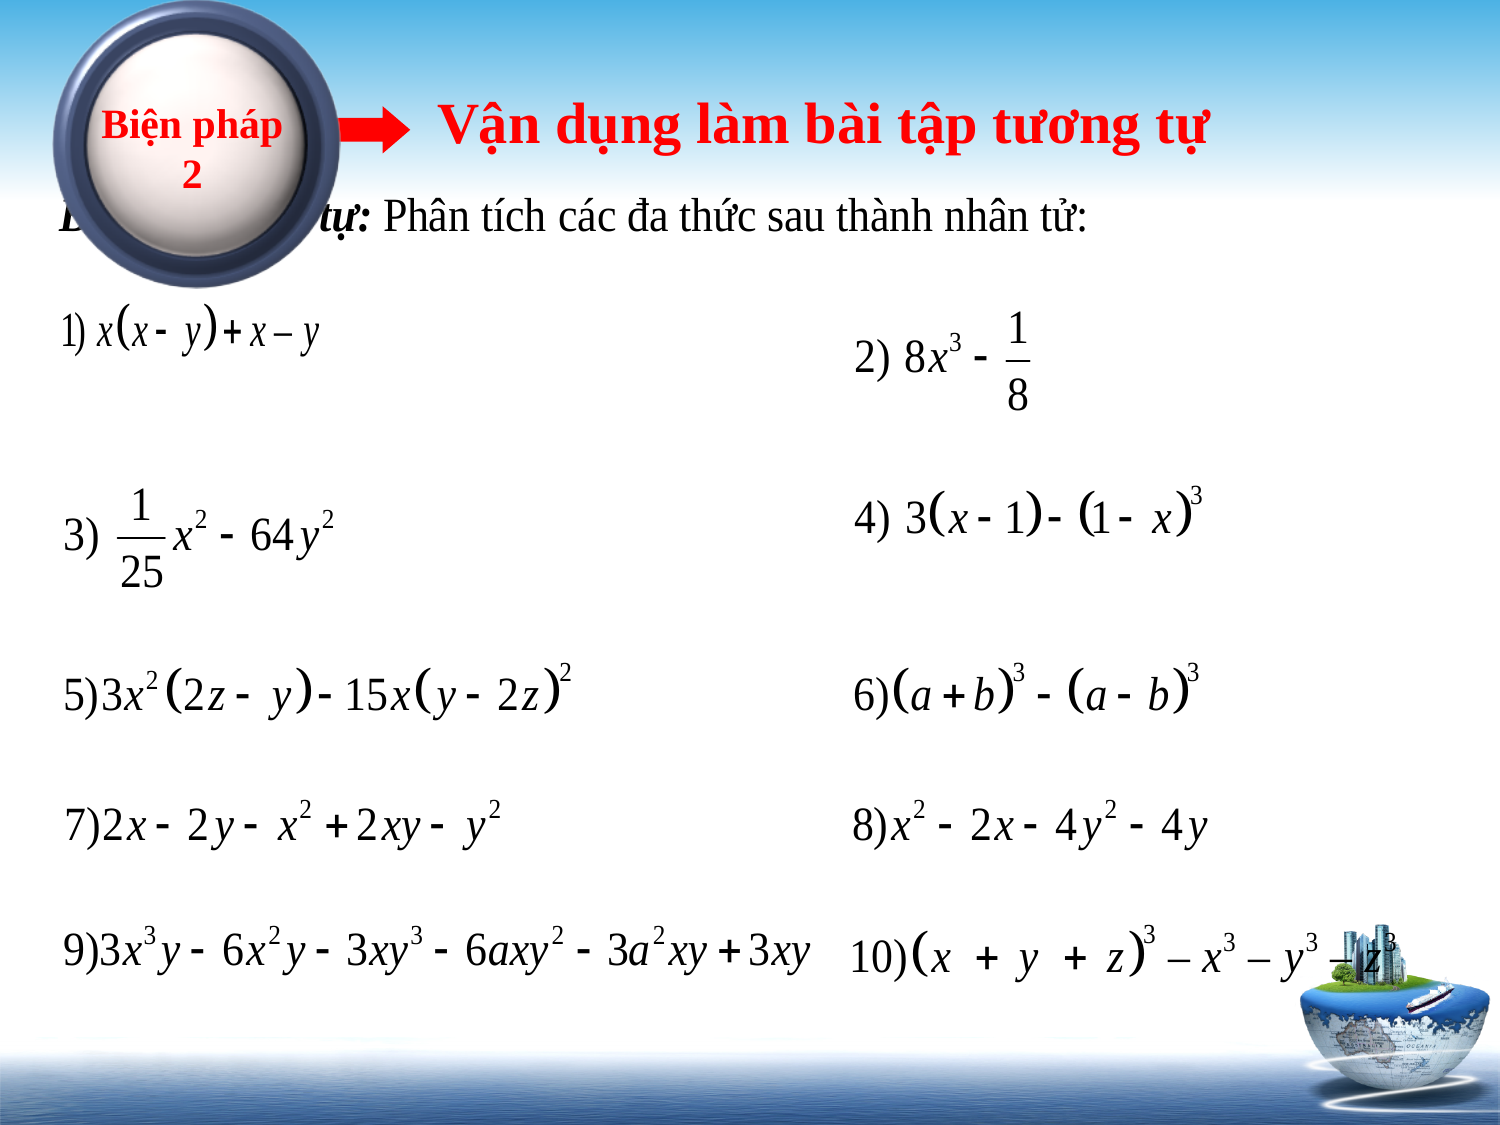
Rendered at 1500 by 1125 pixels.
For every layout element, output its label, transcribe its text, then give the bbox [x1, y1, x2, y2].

picture [0, 0, 1500, 1125]
text_box Vận dụng làm bài tập tương tự [422, 77, 1226, 163]
text_box [344, 106, 411, 154]
